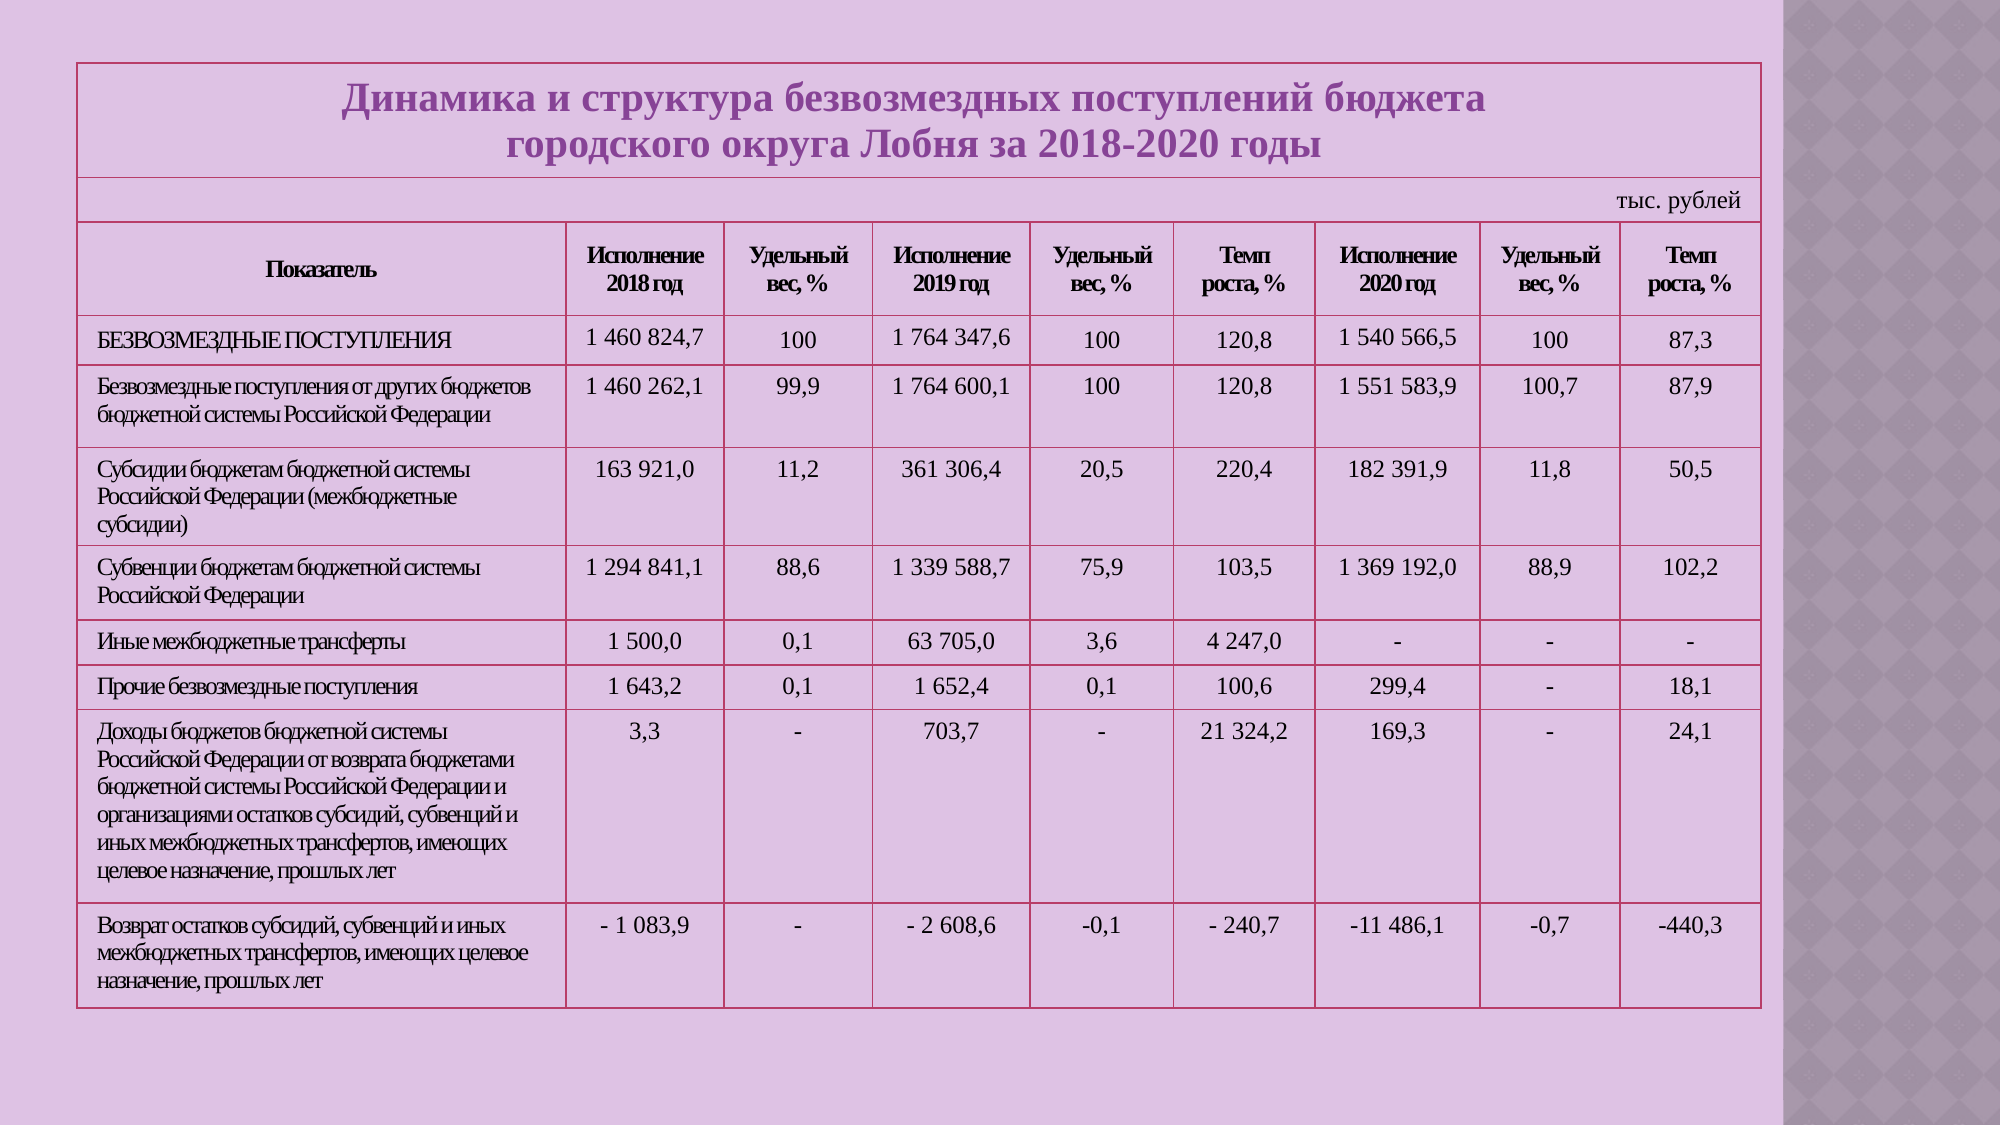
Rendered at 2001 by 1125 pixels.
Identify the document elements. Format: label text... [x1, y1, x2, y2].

table_cell 703,7 [873, 710, 1029, 902]
table_cell 0,1 [725, 621, 872, 664]
table_cell 1 551 583,9 [1316, 366, 1479, 447]
table_cell 220,4 [1174, 448, 1314, 545]
table_cell 361 306,4 [873, 448, 1029, 545]
table_cell Исполнение 2020 год [1316, 223, 1479, 315]
table_cell Удельный вес, % [1481, 223, 1619, 315]
table_cell Исполнение 2019 год [873, 223, 1029, 315]
table_cell 50,5 [1621, 448, 1760, 545]
table_cell - 240,7 [1174, 904, 1314, 1007]
table_cell 299,4 [1316, 666, 1479, 709]
table_cell тыс. рублей [78, 178, 1760, 221]
table_cell Прочие безвозмездные поступления [78, 666, 565, 709]
table_cell Удельный вес, % [1031, 223, 1173, 315]
table_cell 100 [725, 316, 872, 364]
table_cell Безвозмездные поступления от других бюджетов бюджетной системы Российской Федерации [78, 366, 565, 447]
table_cell 103,5 [1174, 546, 1314, 619]
table_cell - [725, 904, 872, 1007]
table_cell Субсидии бюджетам бюджетной системы Российской Федерации (межбюджетные субсидии) [78, 448, 565, 545]
table_cell 1 294 841,1 [567, 546, 723, 619]
table_cell 88,9 [1481, 546, 1619, 619]
table_cell 3,3 [567, 710, 723, 902]
table_cell 1 369 192,0 [1316, 546, 1479, 619]
table_cell 169,3 [1316, 710, 1479, 902]
table_cell 18,1 [1621, 666, 1760, 709]
table_cell 1 652,4 [873, 666, 1029, 709]
table_cell 1 500,0 [567, 621, 723, 664]
table_cell 102,2 [1621, 546, 1760, 619]
table_cell 11,2 [725, 448, 872, 545]
table_cell 100 [1031, 316, 1173, 364]
table_cell - [1481, 666, 1619, 709]
table_cell 1 643,2 [567, 666, 723, 709]
table_cell 11,8 [1481, 448, 1619, 545]
table_cell Иные межбюджетные трансферты [78, 621, 565, 664]
table_cell Субвенции бюджетам бюджетной системы Российской Федерации [78, 546, 565, 619]
table_cell - [1481, 710, 1619, 902]
table_cell 1 460 824,7 [567, 316, 723, 364]
table_cell - [1621, 621, 1760, 664]
table_cell БЕЗВОЗМЕЗДНЫЕ ПОСТУПЛЕНИЯ [78, 316, 565, 364]
table_cell 120,8 [1174, 366, 1314, 447]
table_cell Темп роста, % [1174, 223, 1314, 315]
table_cell 163 921,0 [567, 448, 723, 545]
table_cell Удельный вес, % [725, 223, 872, 315]
table_cell -11 486,1 [1316, 904, 1479, 1007]
table_cell 100 [1481, 316, 1619, 364]
table_cell 0,1 [1031, 666, 1173, 709]
table_cell 182 391,9 [1316, 448, 1479, 545]
table_cell - 2 608,6 [873, 904, 1029, 1007]
table_cell 1 764 347,6 [873, 316, 1029, 364]
table_cell 87,9 [1621, 366, 1760, 447]
table_cell 87,3 [1621, 316, 1760, 364]
table_cell 1 339 588,7 [873, 546, 1029, 619]
table_cell 1 540 566,5 [1316, 316, 1479, 364]
table_cell 24,1 [1621, 710, 1760, 902]
table_cell Темп роста, % [1621, 223, 1760, 315]
table_cell Доходы бюджетов бюджетной системы Российской Федерации от возврата бюджетами бюджетной системы Российской Федерации и организациями остатков субсидий, субвенций и иных межбюджетных трансфертов, имеющих целевое назначение, прошлых лет [78, 710, 565, 902]
table_cell - 1 083,9 [567, 904, 723, 1007]
table_cell 99,9 [725, 366, 872, 447]
table_cell Показатель [78, 223, 565, 315]
table_cell -440,3 [1621, 904, 1760, 1007]
table_cell -0,7 [1481, 904, 1619, 1007]
table_cell 100 [1031, 366, 1173, 447]
table_cell - [725, 710, 872, 902]
table_cell 100,7 [1481, 366, 1619, 447]
table_cell 88,6 [725, 546, 872, 619]
table_cell 75,9 [1031, 546, 1173, 619]
table_cell 1 460 262,1 [567, 366, 723, 447]
table_cell -0,1 [1031, 904, 1173, 1007]
table_cell 1 764 600,1 [873, 366, 1029, 447]
table_cell 20,5 [1031, 448, 1173, 545]
table_header Динамика и структура безвозмездных поступлений бюджета городского округа Лобня за 2018-2020 годы [78, 64, 1760, 177]
table_cell 21 324,2 [1174, 710, 1314, 902]
table_cell 120,8 [1174, 316, 1314, 364]
table_cell 63 705,0 [873, 621, 1029, 664]
table_cell 3,6 [1031, 621, 1173, 664]
table_cell - [1316, 621, 1479, 664]
table_cell Возврат остатков субсидий, субвенций и иных межбюджетных трансфертов, имеющих целевое назначение, прошлых лет [78, 904, 565, 1007]
table_cell 4 247,0 [1174, 621, 1314, 664]
table_cell 100,6 [1174, 666, 1314, 709]
table_cell 0,1 [725, 666, 872, 709]
table_cell - [1031, 710, 1173, 902]
table_cell - [1481, 621, 1619, 664]
table_cell Исполнение 2018 год [567, 223, 723, 315]
